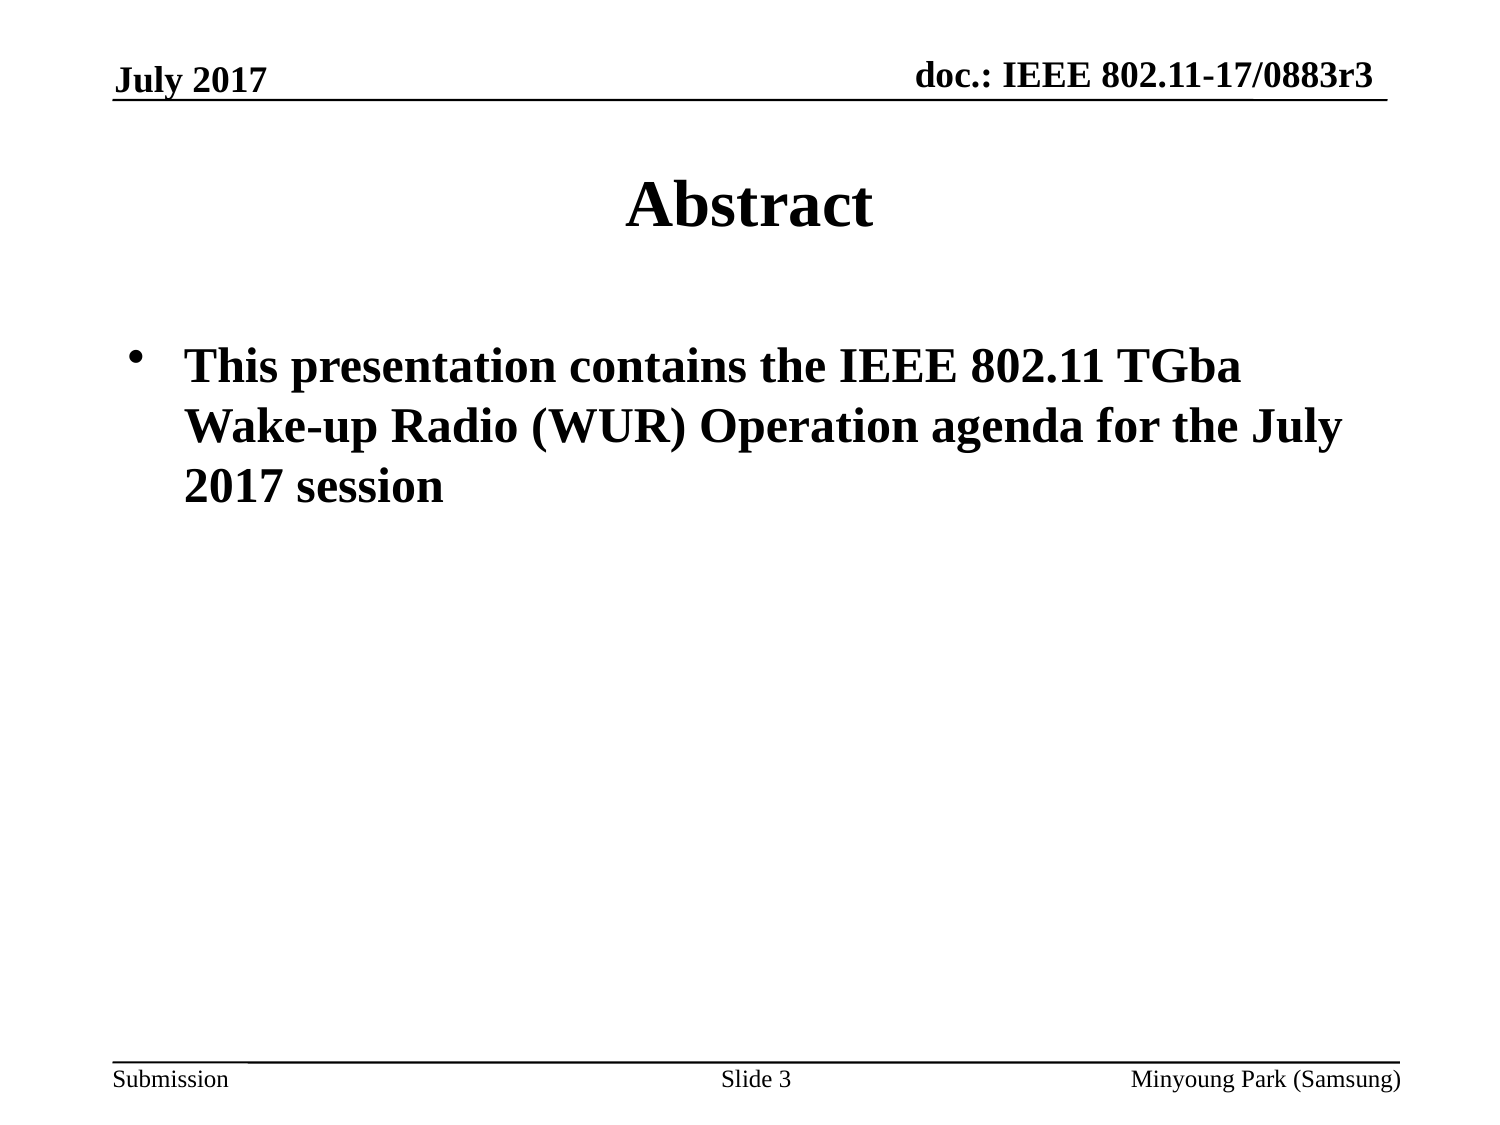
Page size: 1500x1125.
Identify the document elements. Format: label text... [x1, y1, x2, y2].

list This presentation contains the IEEE 802.11 TGba Wake-up Radio (WUR) Operation agenda for the July 2017 session [112, 324, 1388, 1000]
footer Minyoung Park (Samsung) [949, 1061, 1402, 1093]
slide_number Slide 3 [712, 1061, 800, 1093]
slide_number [114, 54, 374, 101]
title Abstract [112, 112, 1388, 288]
